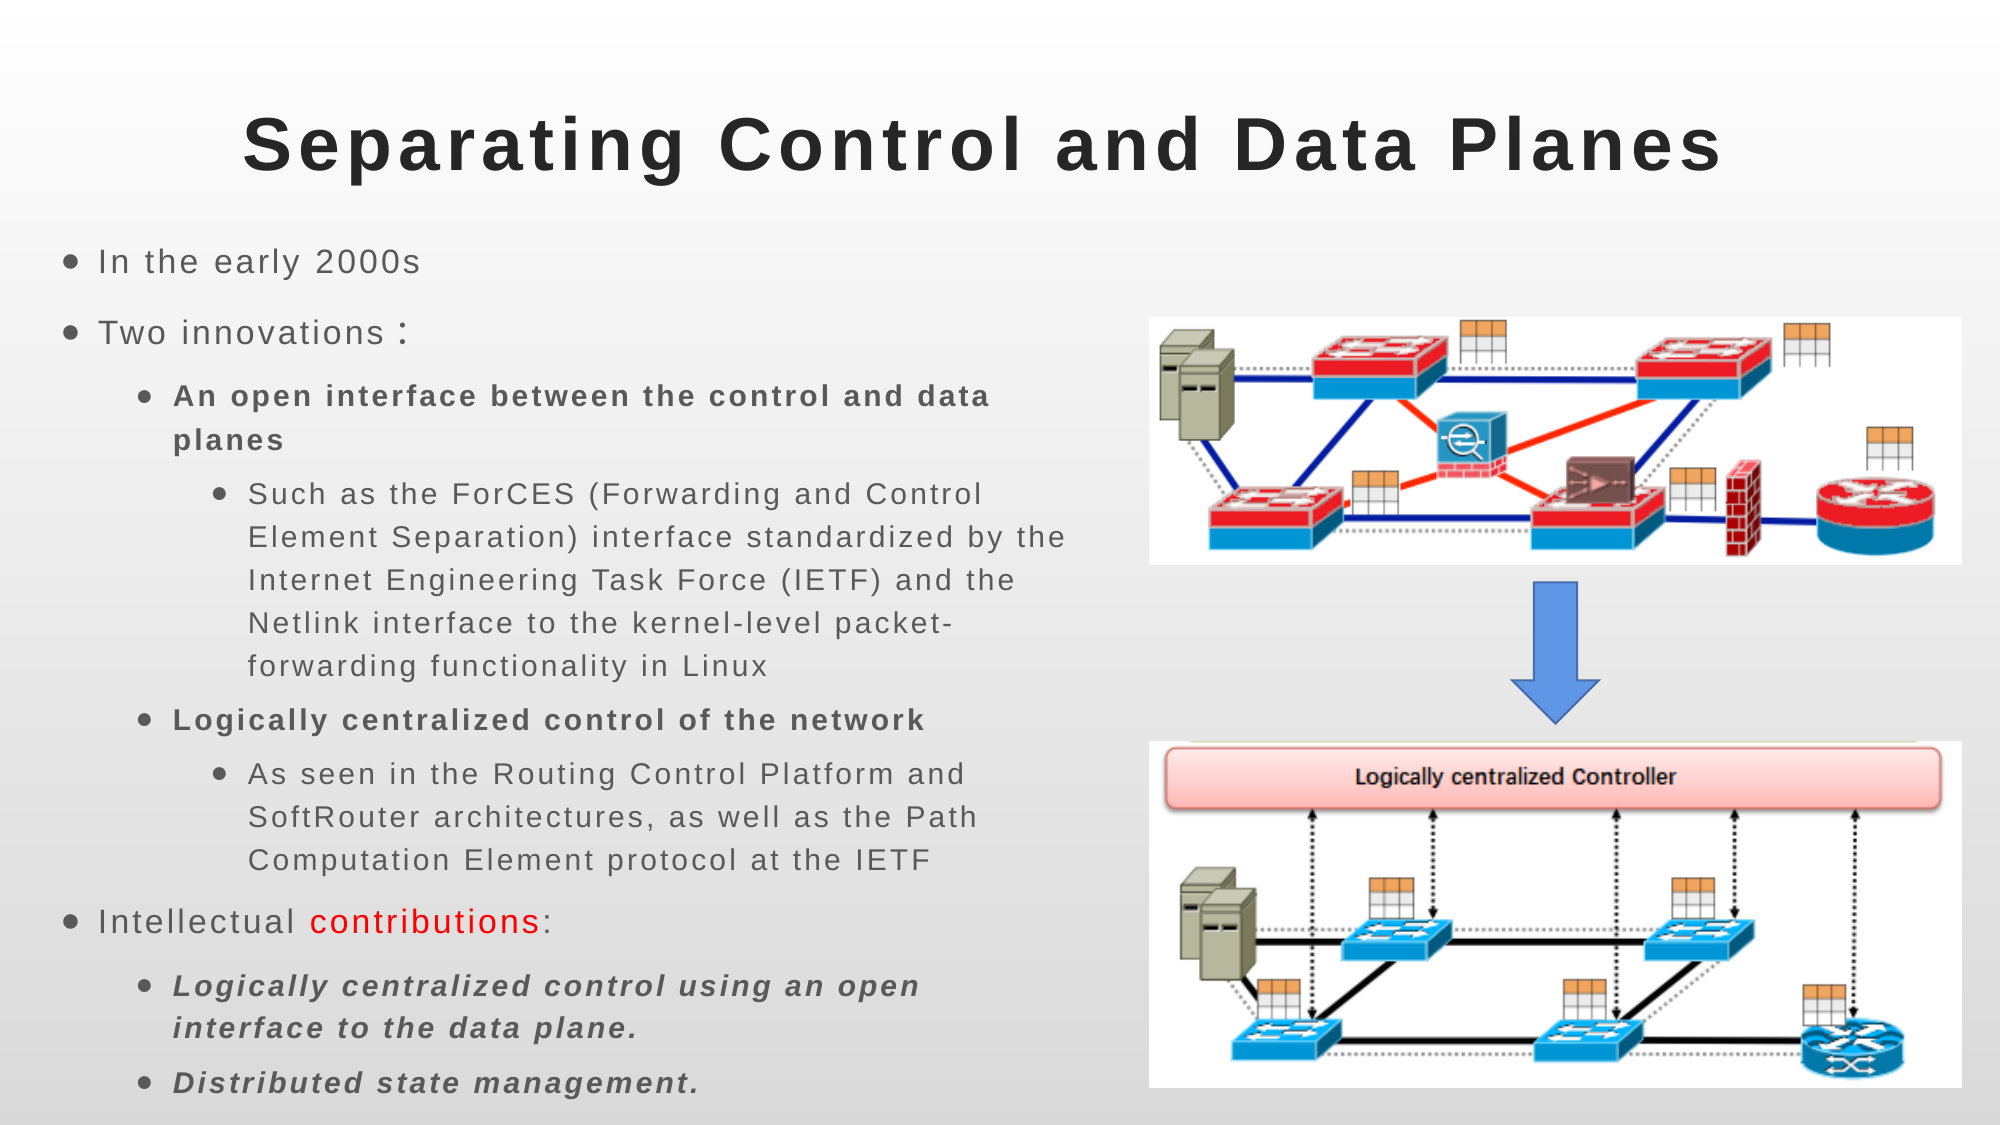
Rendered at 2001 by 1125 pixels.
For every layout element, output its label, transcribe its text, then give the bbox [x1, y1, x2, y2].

text_box [1509, 581, 1602, 726]
list In the early 2000s Two innovations： An open interface between the control and data planes Such as the ForCES (Forwarding and Control Element Separation) interface standardized by the Internet Engineering Task Force (IETF) and the Netlink interface to the kernel-level packet-forwarding functionality in Linux Logically centralized control of the network As seen in the Routing Control Platform and SoftRouter architectures, as well as the Path Computation Element protocol at the IETF Intellectual contributions: Logically centralized control using an open interface to the data plane. Distributed state management. [45, 219, 1103, 1108]
picture [1149, 317, 1962, 565]
title Separating Control and Data Planes [59, 29, 1907, 253]
picture [1149, 741, 1962, 1088]
